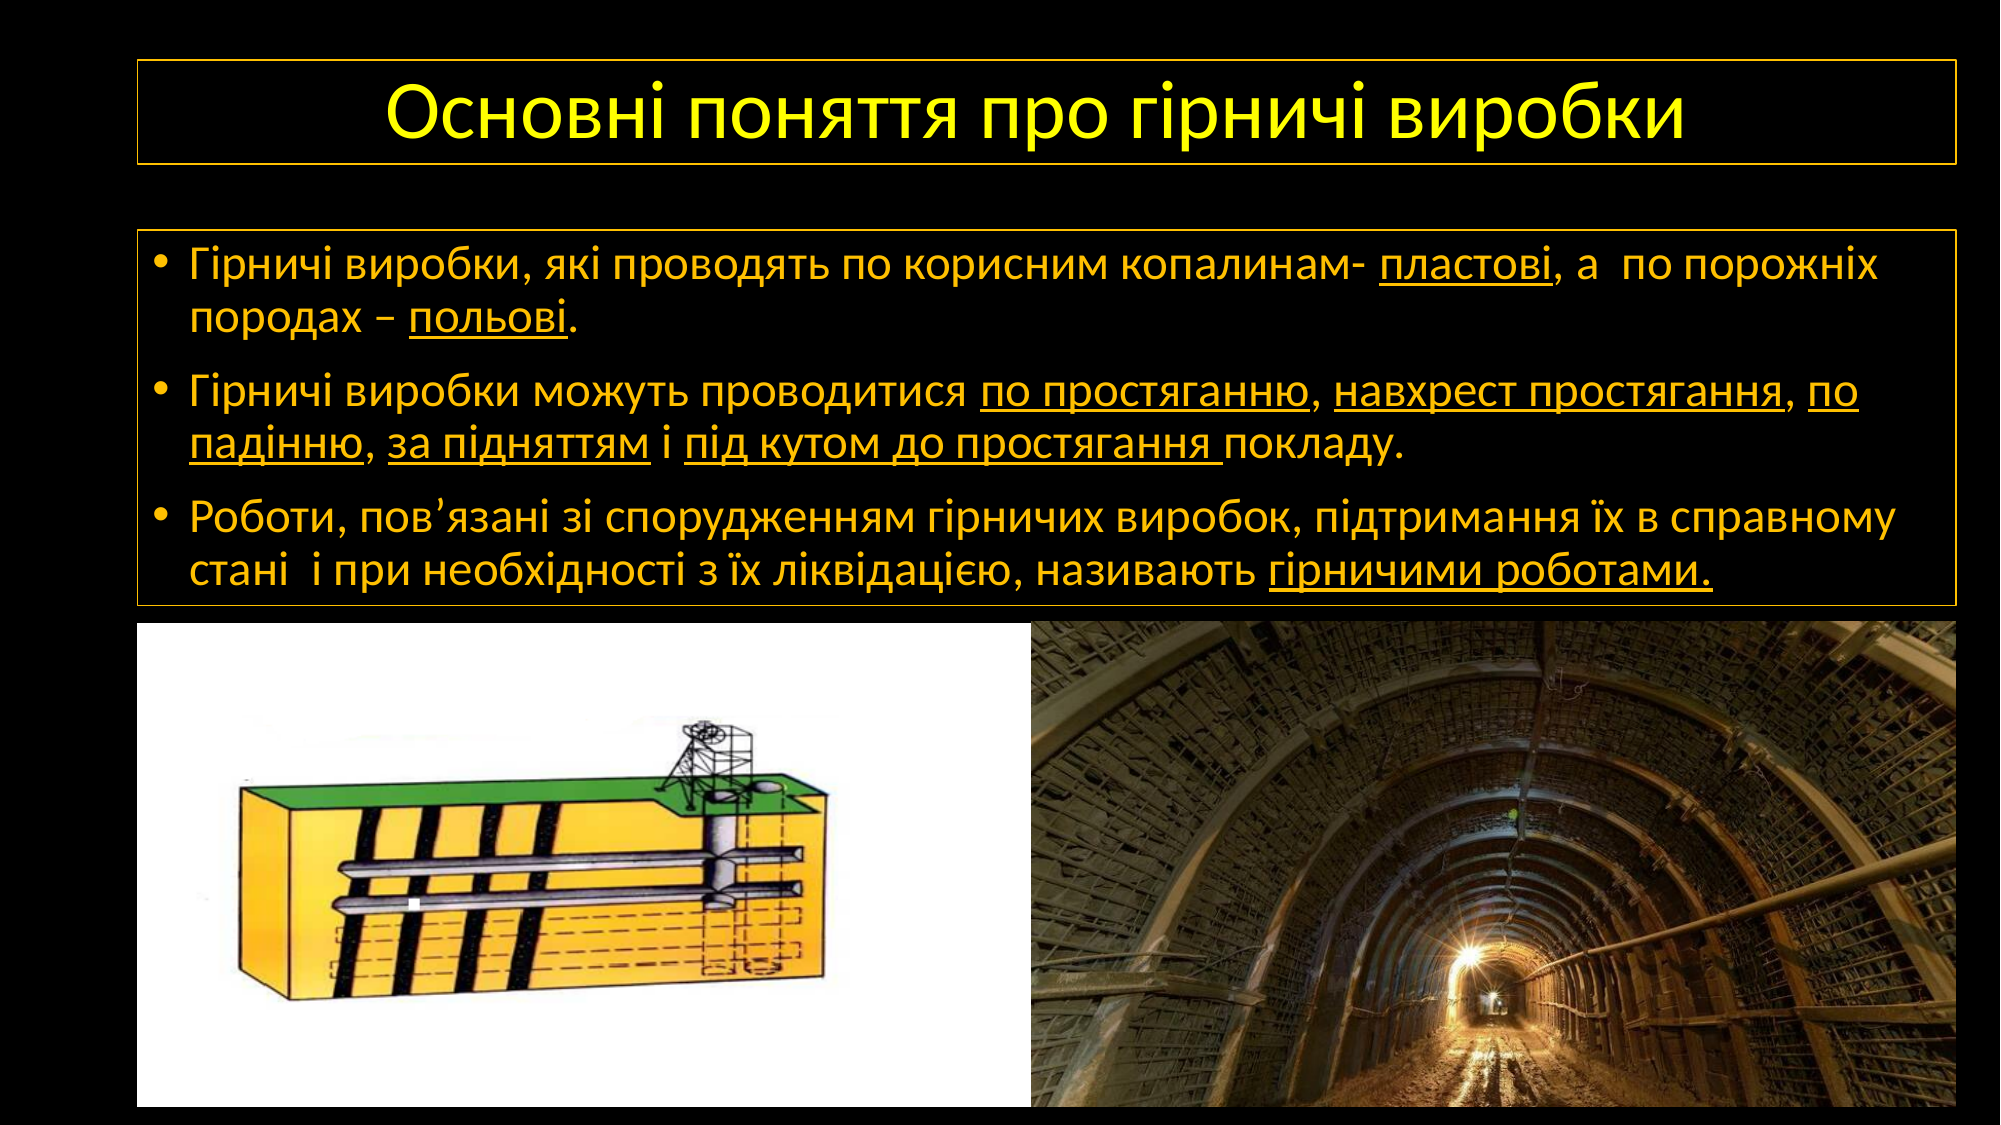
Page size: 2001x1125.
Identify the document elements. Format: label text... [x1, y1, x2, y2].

title Основні поняття про гірничі виробки [137, 59, 1956, 164]
list Гірничі виробки, які проводять по корисним копалинам- пластові, а по порожніх породах – польові. Гірничі виробки можуть проводитися по простяганню, навхрест простягання, по падінню, за підняттям і під кутом до простягання покладу. Роботи, пов’язані зі спорудженням гірничих виробок, підтримання їх в справному стані і при необхідності з їх ліквідацією, називають гірничими роботами. [137, 230, 1956, 606]
picture [137, 621, 1956, 1108]
